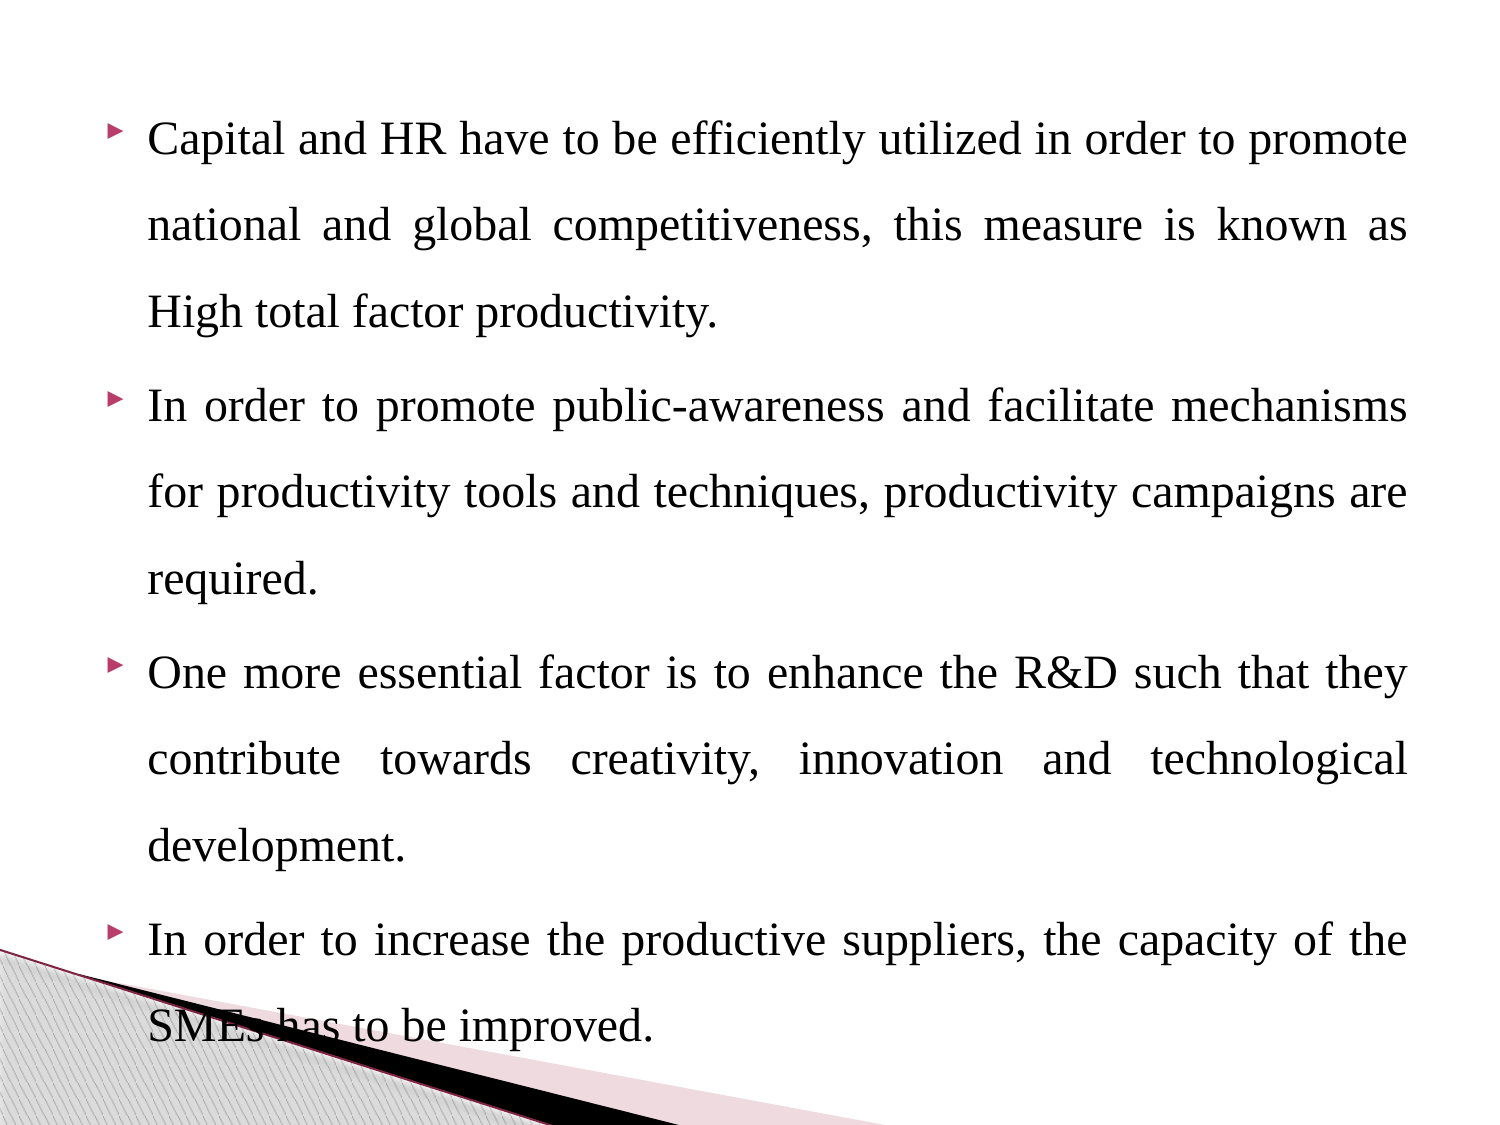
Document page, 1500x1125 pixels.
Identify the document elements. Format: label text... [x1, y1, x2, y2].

list Capital and HR have to be efficiently utilized in order to promote national and global competitiveness, this measure is known as High total factor productivity. In order to promote public-awareness and facilitate mechanisms for productivity tools and techniques, productivity campaigns are required. One more essential factor is to enhance the R&D such that they contribute towards creativity, innovation and technological development. In order to increase the productive suppliers, the capacity of the SMEs has to be improved. [75, 70, 1425, 1067]
